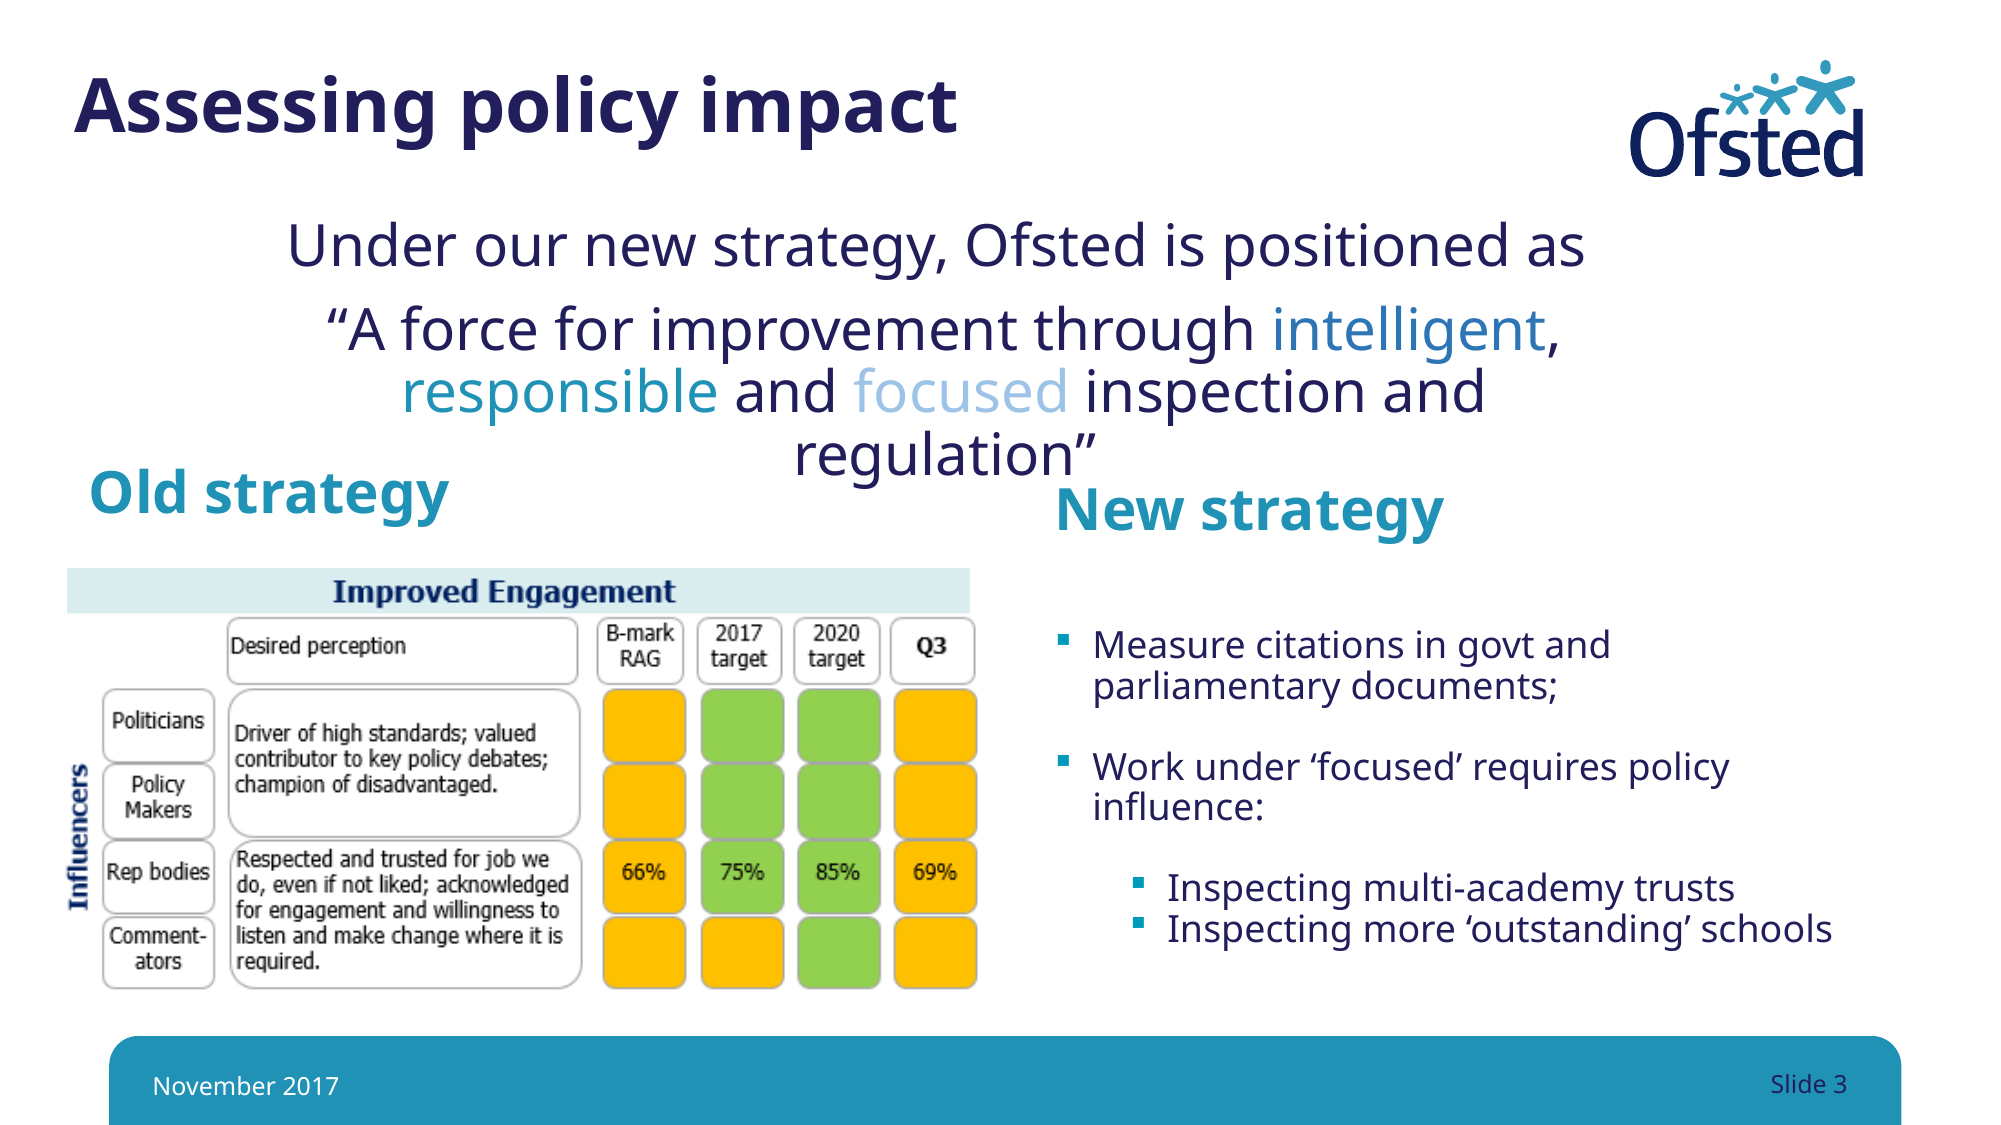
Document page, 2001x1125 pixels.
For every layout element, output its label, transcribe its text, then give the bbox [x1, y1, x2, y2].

slide_number Slide 3 [1687, 1055, 1863, 1116]
text_box Under our new strategy, Ofsted is positioned as “A force for improvement through intelligent, responsible and focused inspection and regulation” [243, 117, 1646, 496]
list Old strategy [73, 455, 665, 568]
picture [59, 568, 996, 995]
title Assessing policy impact [59, 0, 1535, 218]
footer November 2017 [137, 1055, 1346, 1116]
text_box New strategy Measure citations in govt and parliamentary documents; Work under ‘focused’ requires policy influence: Inspecting multi-academy trusts Inspecting more ‘outstanding’ schools [1039, 472, 1884, 1012]
